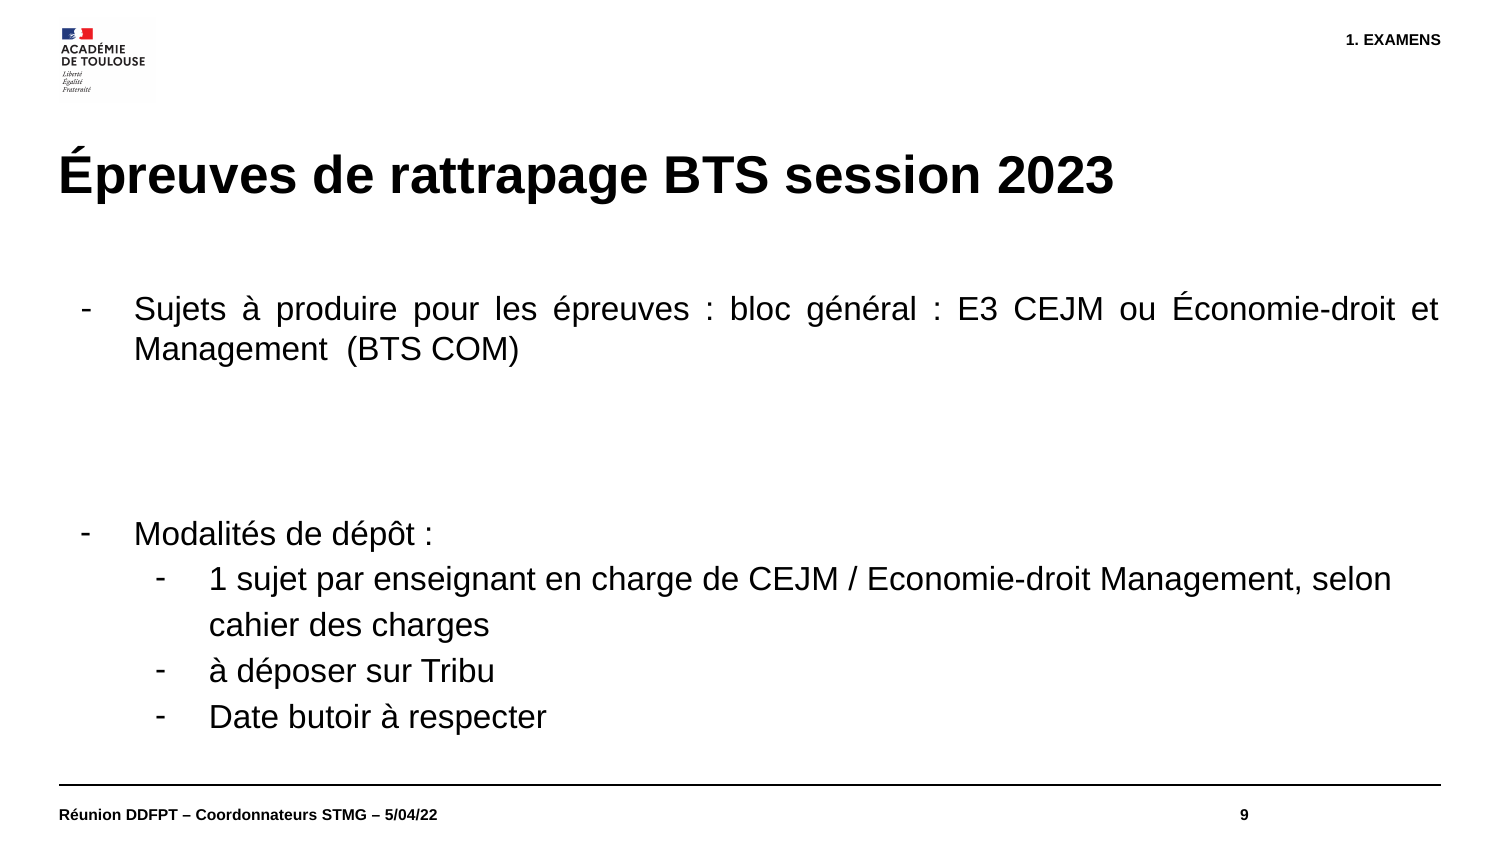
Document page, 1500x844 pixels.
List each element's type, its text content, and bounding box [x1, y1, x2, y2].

footer Réunion DDFPT – Coordonnateurs STMG – 5/04/22 [59, 785, 1027, 844]
title Épreuves de rattrapage BTS session 2023 [59, 147, 1441, 222]
slide_number 9 [1027, 785, 1249, 844]
list EXAMENS [543, 29, 1441, 89]
list Sujets à produire pour les épreuves : bloc général : E3 CEJM ou Économie-droit et Management (BTS COM) Modalités de dépôt : 1 sujet par enseignant en charge de CEJM / Economie-droit Management, selon cahier des charges à déposer sur Tribu Date butoir à respecter [59, 222, 1441, 785]
picture [59, 17, 156, 103]
